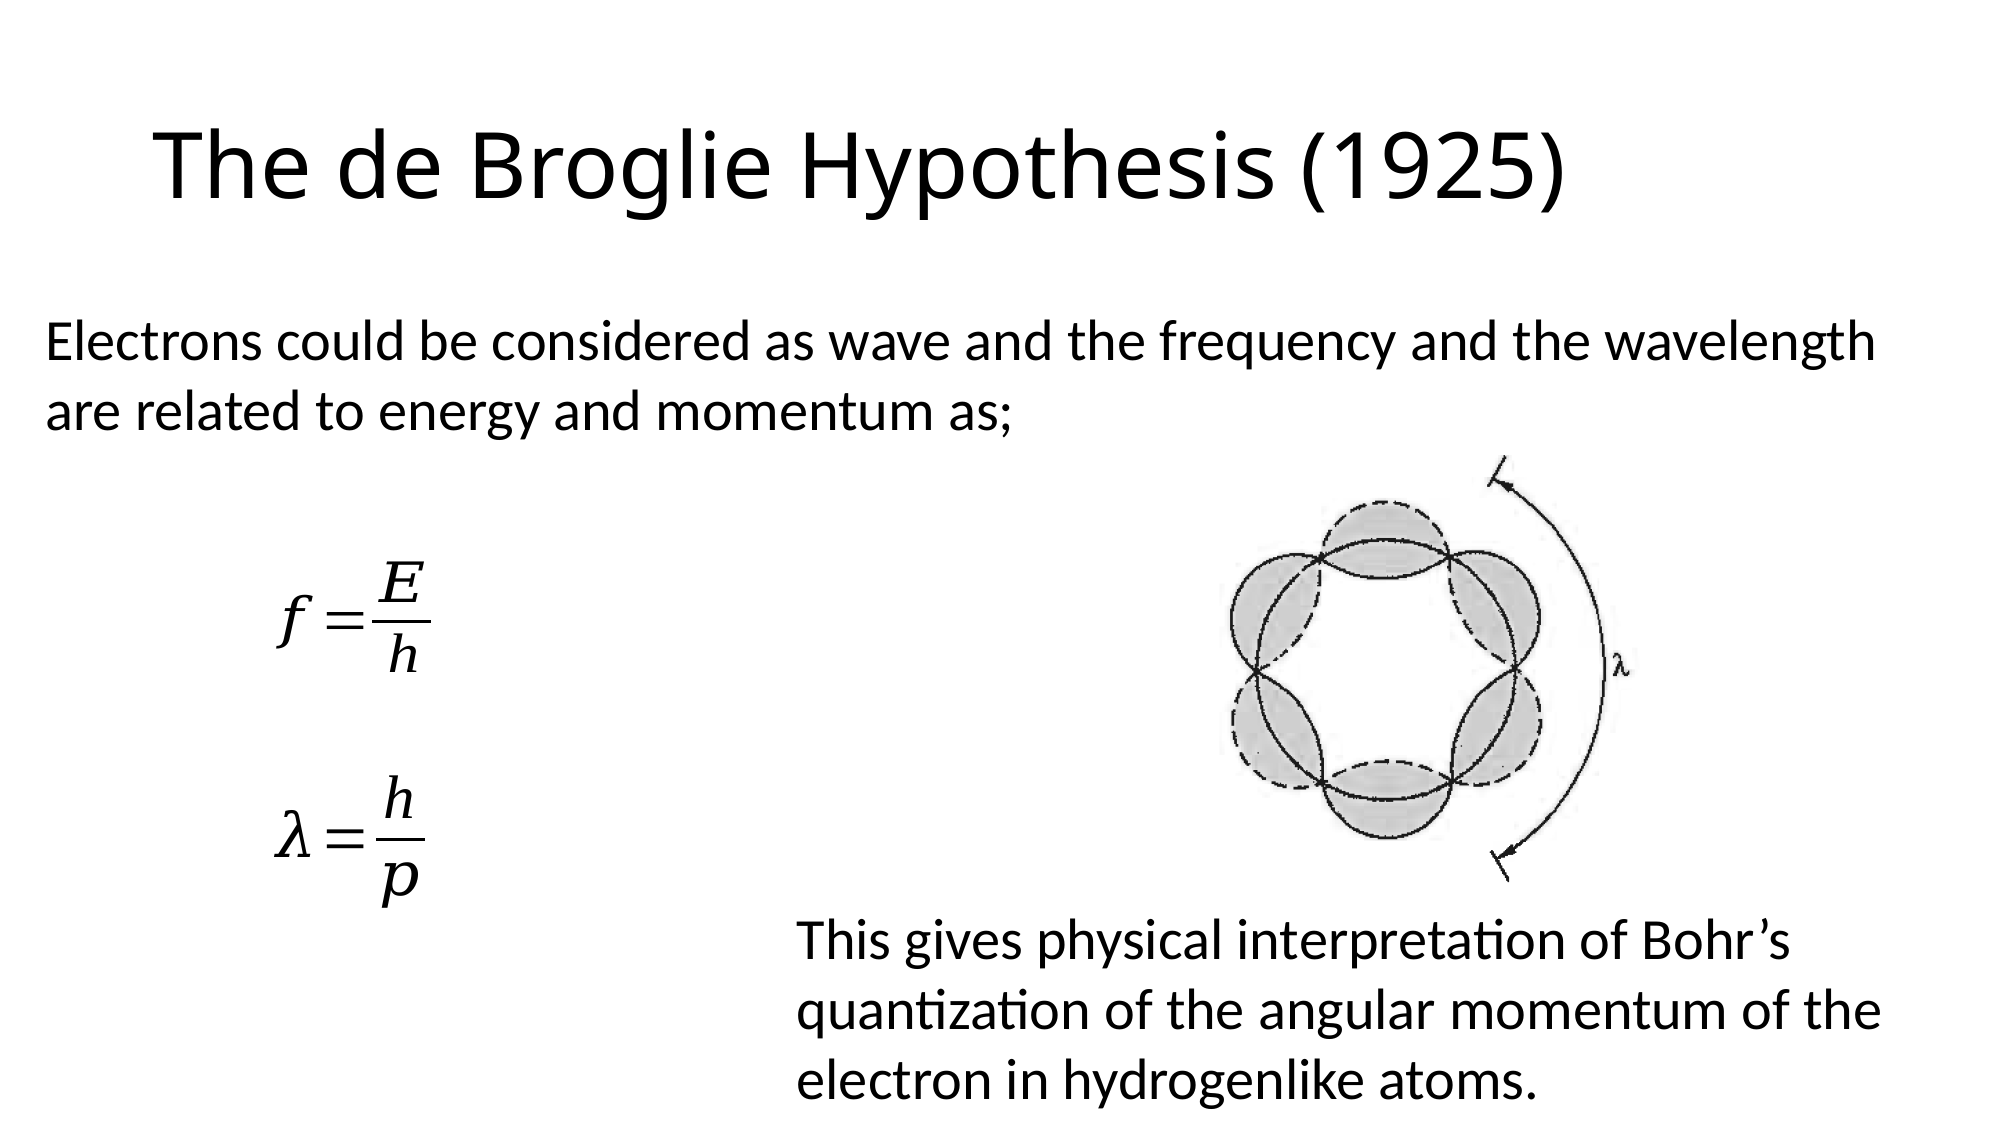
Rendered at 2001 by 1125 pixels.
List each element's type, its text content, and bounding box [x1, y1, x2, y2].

title The de Broglie Hypothesis (1925) [137, 59, 1863, 278]
picture [1219, 442, 1640, 894]
text_box This gives physical interpretation of Bohr’s quantization of the angular momentum of the electron in hydrogenlike atoms. [782, 893, 1931, 1119]
text_box Electrons could be considered as wave and the frequency and the wavelength are related to energy and momentum as; [30, 294, 1967, 450]
